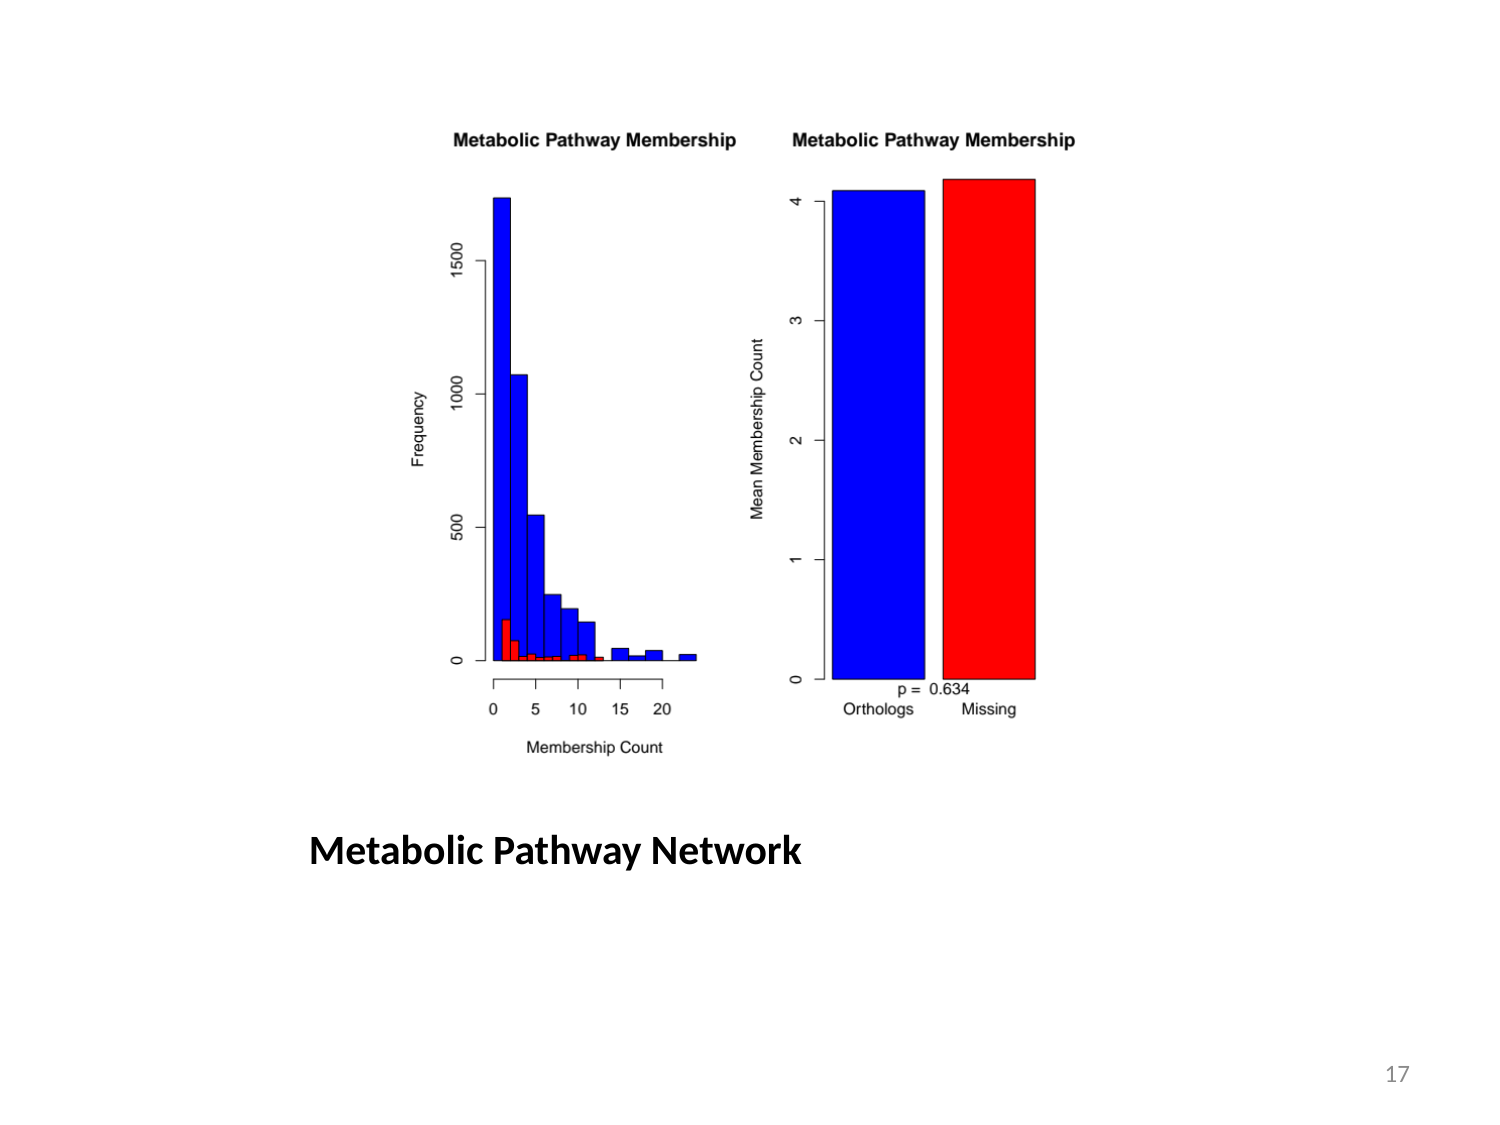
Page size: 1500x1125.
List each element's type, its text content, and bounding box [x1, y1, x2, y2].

title Metabolic Pathway Network [294, 787, 1194, 881]
picture [293, 100, 1195, 776]
slide_number 17 [1074, 1042, 1425, 1103]
